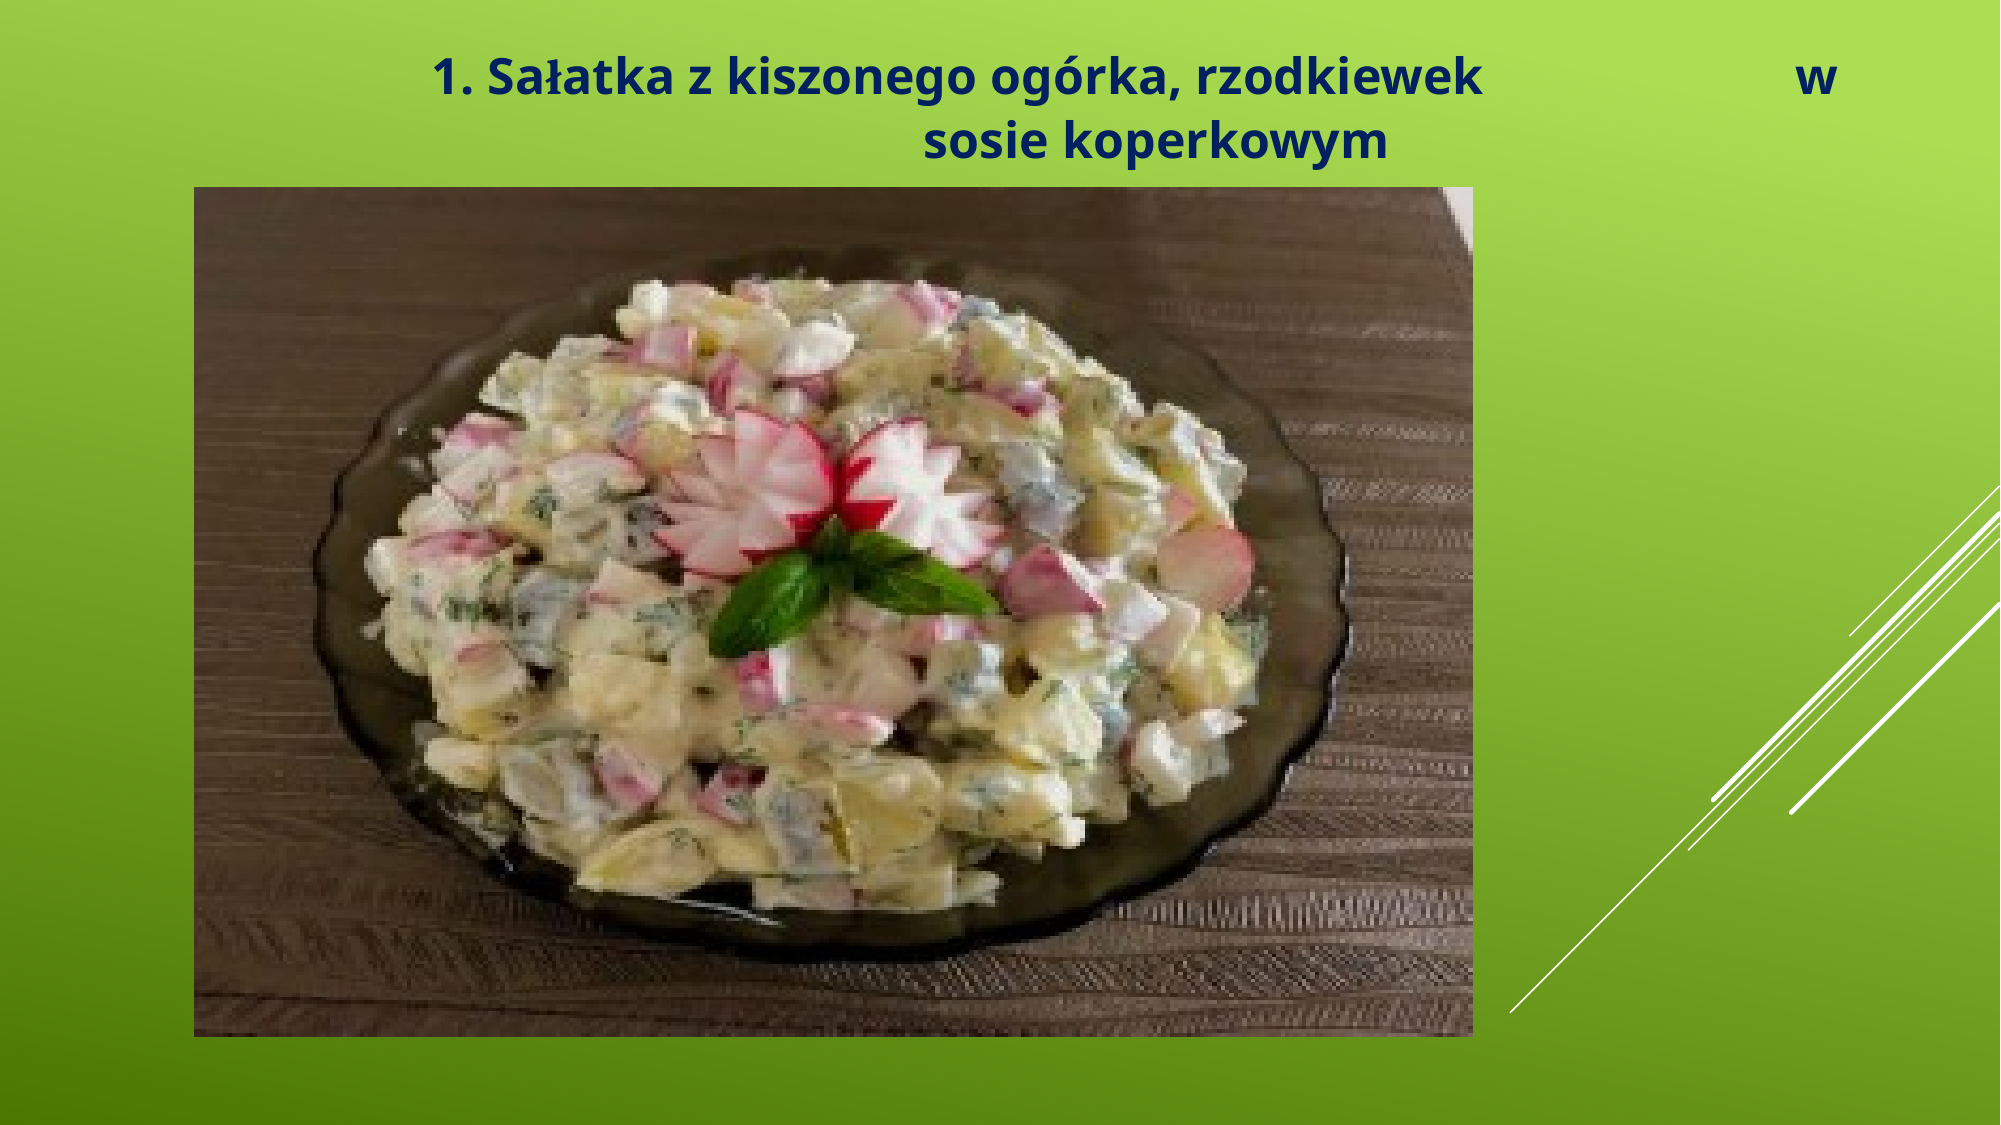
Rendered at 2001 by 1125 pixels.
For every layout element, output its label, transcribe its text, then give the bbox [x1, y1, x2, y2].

text_box Sałatka z kiszonego ogórka, rzodkiewek w sosie koperkowym [379, 33, 1891, 177]
picture [193, 187, 1473, 1037]
